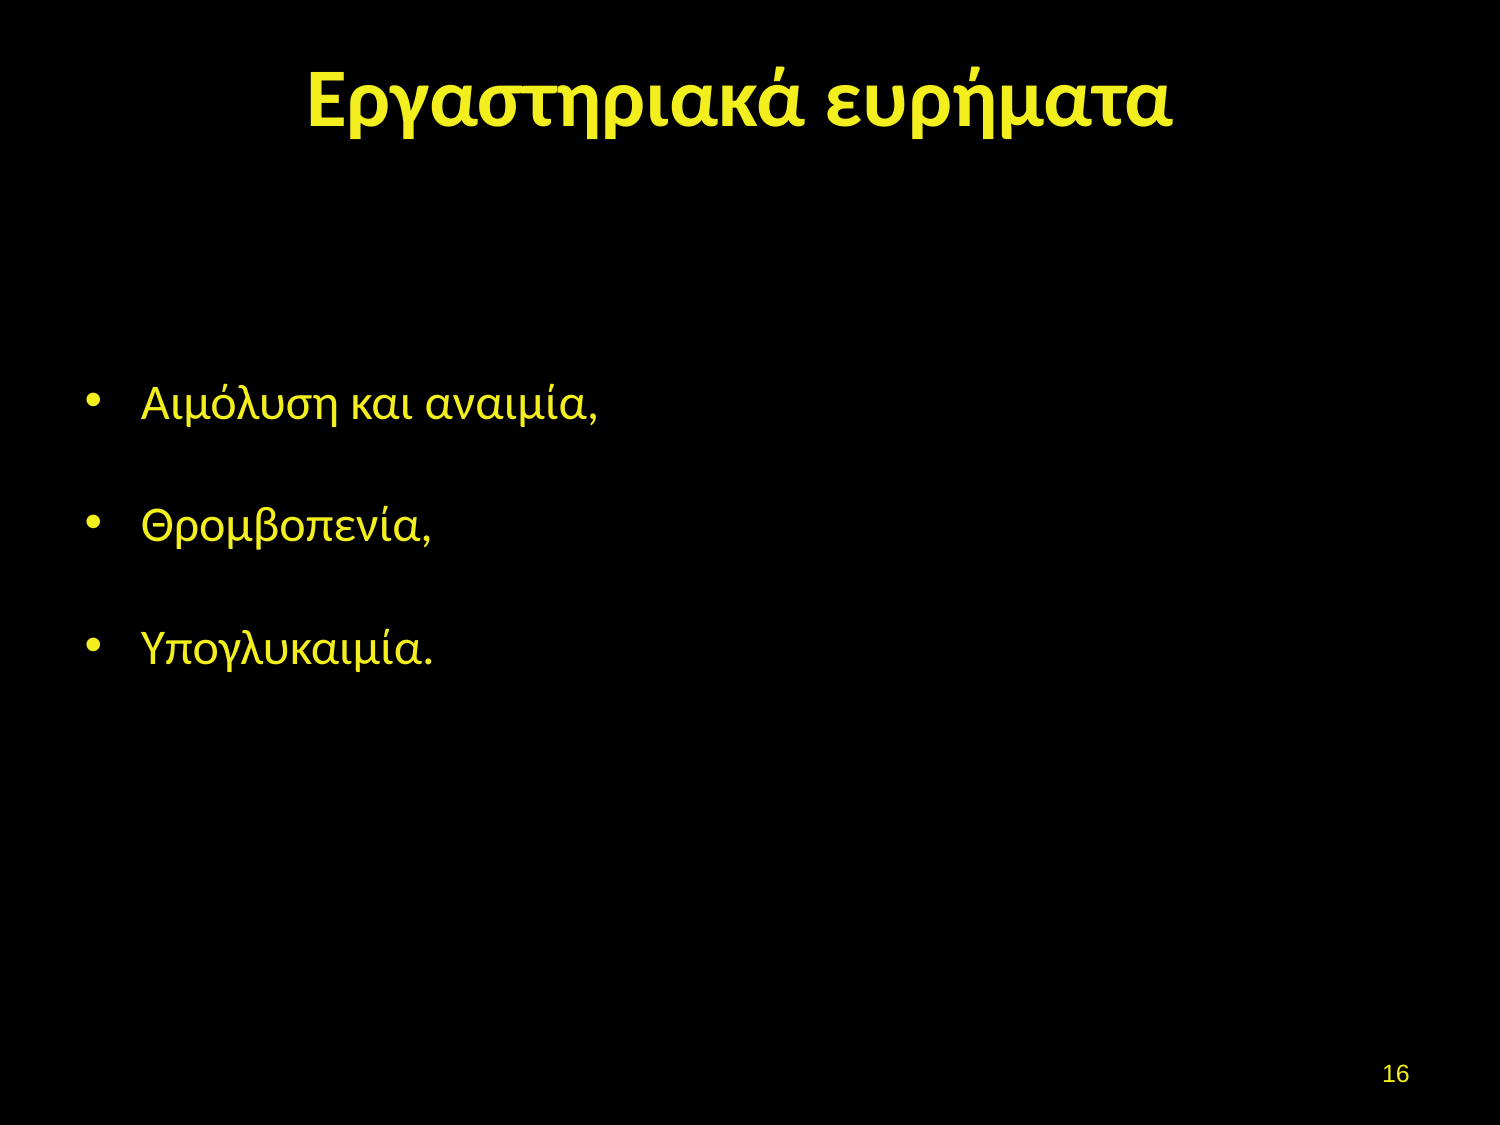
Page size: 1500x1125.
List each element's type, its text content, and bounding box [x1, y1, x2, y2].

list Αιμόλυση και αναιμία, Θρομβοπενία, Υπογλυκαιμία. [69, 361, 1420, 740]
slide_number 15 [1074, 1042, 1425, 1103]
title Εργαστηριακά ευρήματα [0, 19, 1500, 169]
